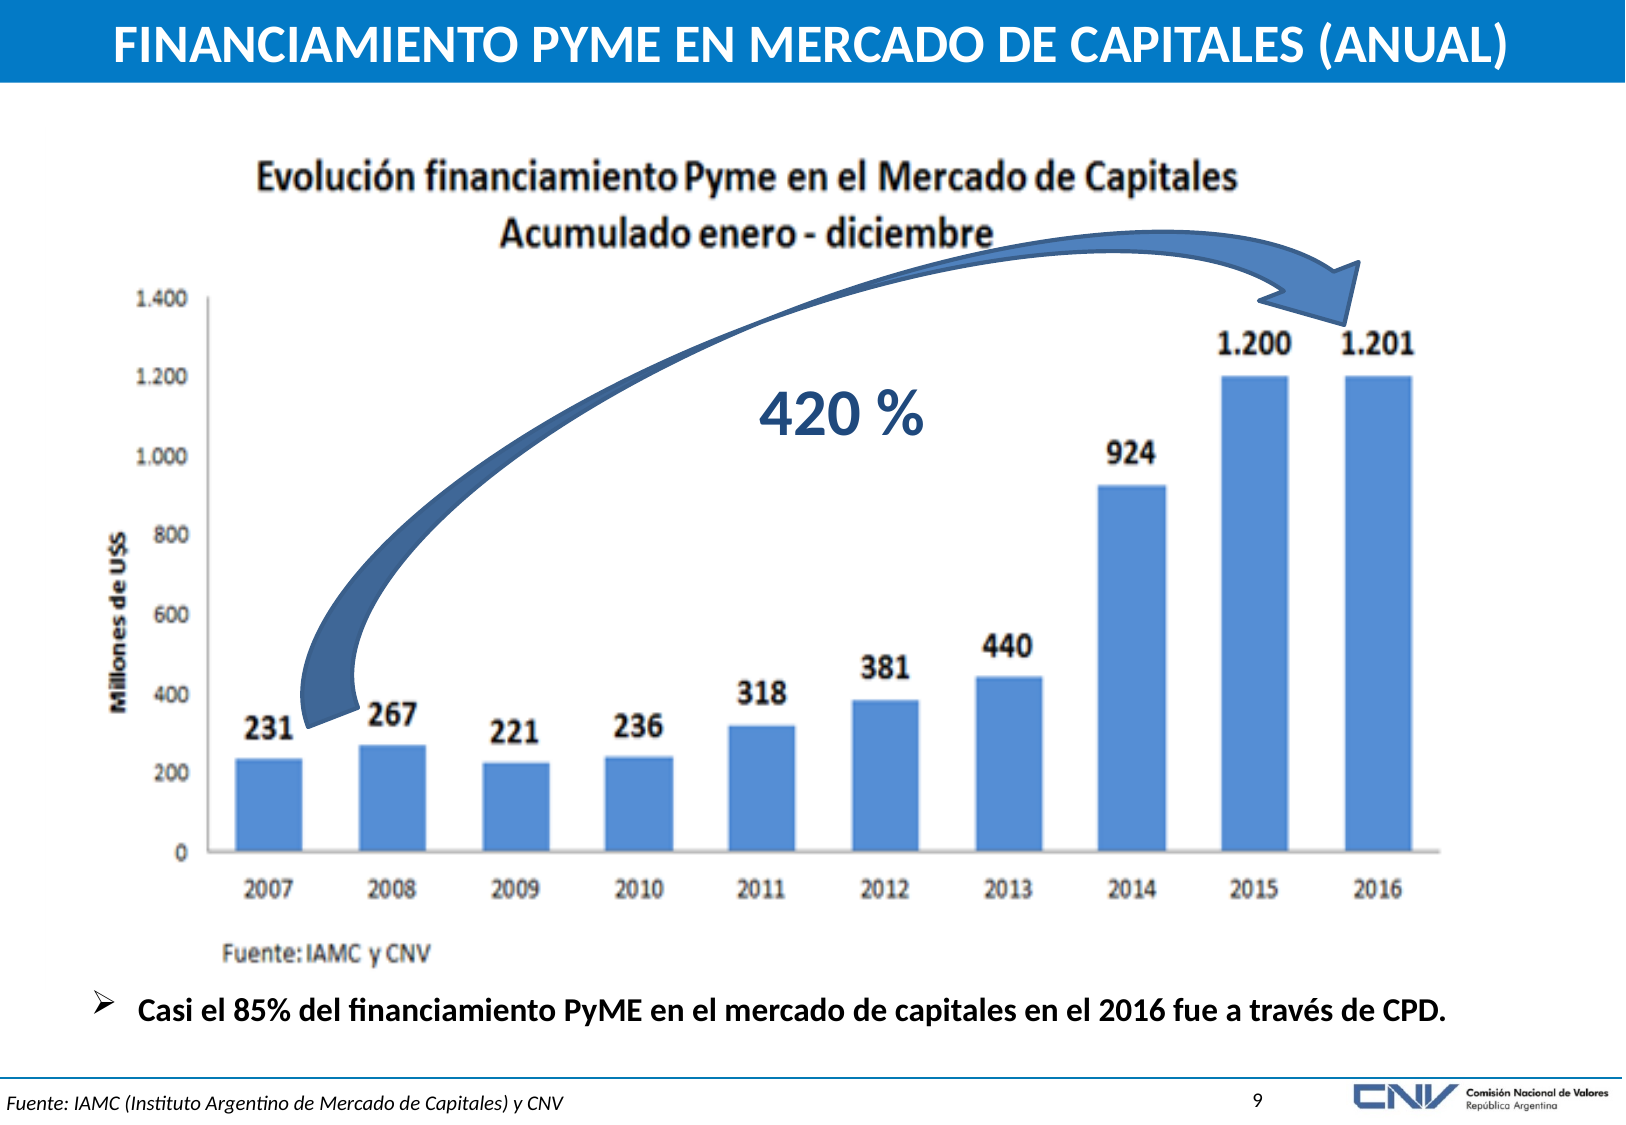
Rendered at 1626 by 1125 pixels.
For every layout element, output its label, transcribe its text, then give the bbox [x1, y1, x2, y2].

picture [44, 126, 1451, 990]
text_box Fuente: IAMC (Instituto Argentino de Mercado de Capitales) y CNV [0, 1081, 579, 1122]
text_box Casi el 85% del financiamiento PyME en el mercado de capitales en el 2016 fue a través de CPD. [76, 976, 1473, 1037]
picture [1346, 1080, 1617, 1121]
title FINANCIAMIENTO PYME EN MERCADO DE CAPITALES (ANUAL) [0, 0, 1625, 83]
